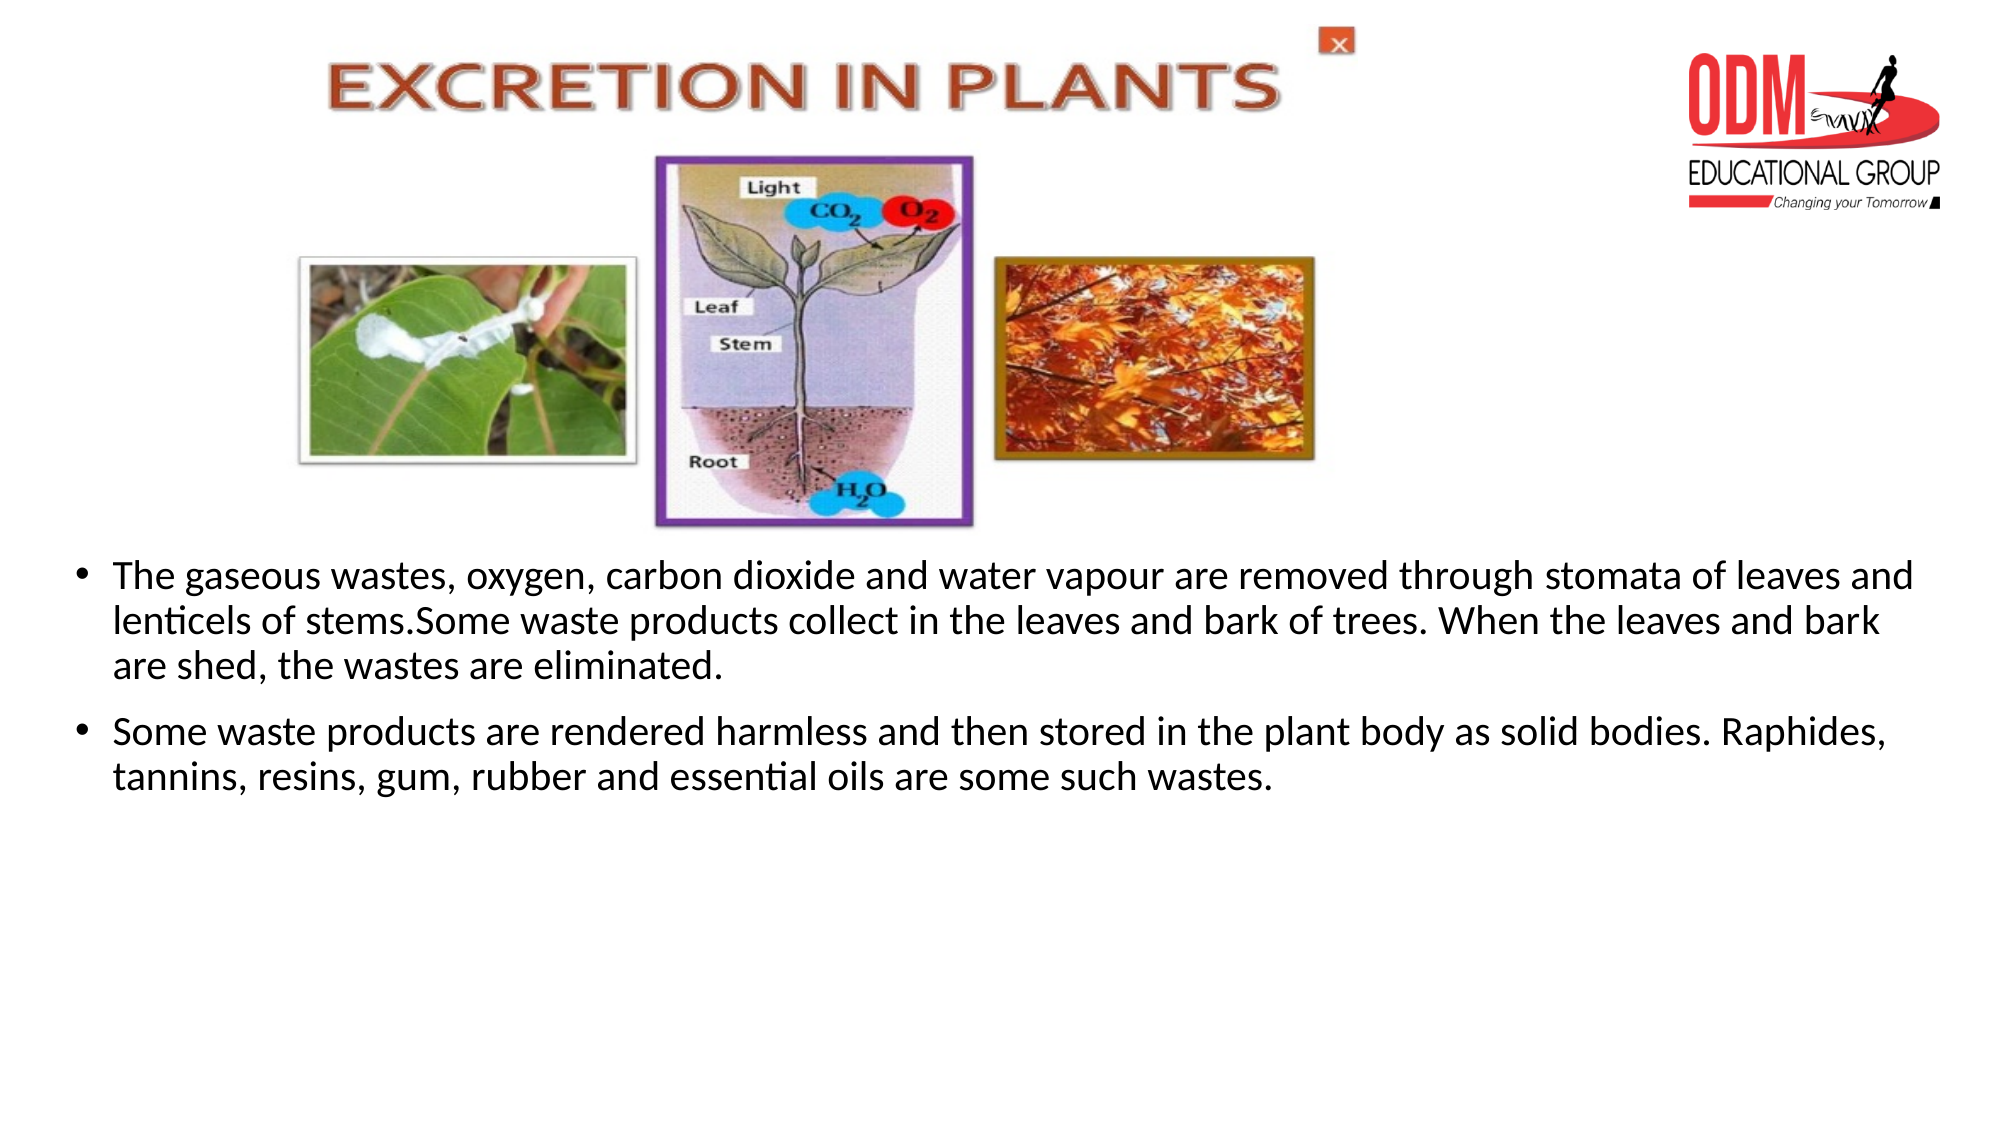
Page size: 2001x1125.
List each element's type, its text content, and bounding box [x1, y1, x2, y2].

list The gaseous wastes, oxygen, carbon dioxide and water vapour are removed through stomata of leaves and lenticels of stems.Some waste products collect in the leaves and bark of trees. When the leaves and bark are shed, the wastes are eliminated. Some waste products are rendered harmless and then stored in the plant body as solid bodies. Raphides, tannins, resins, gum, rubber and essential oils are some such wastes. [60, 36, 1934, 1014]
picture [1689, 53, 1940, 210]
picture [274, 24, 1358, 536]
